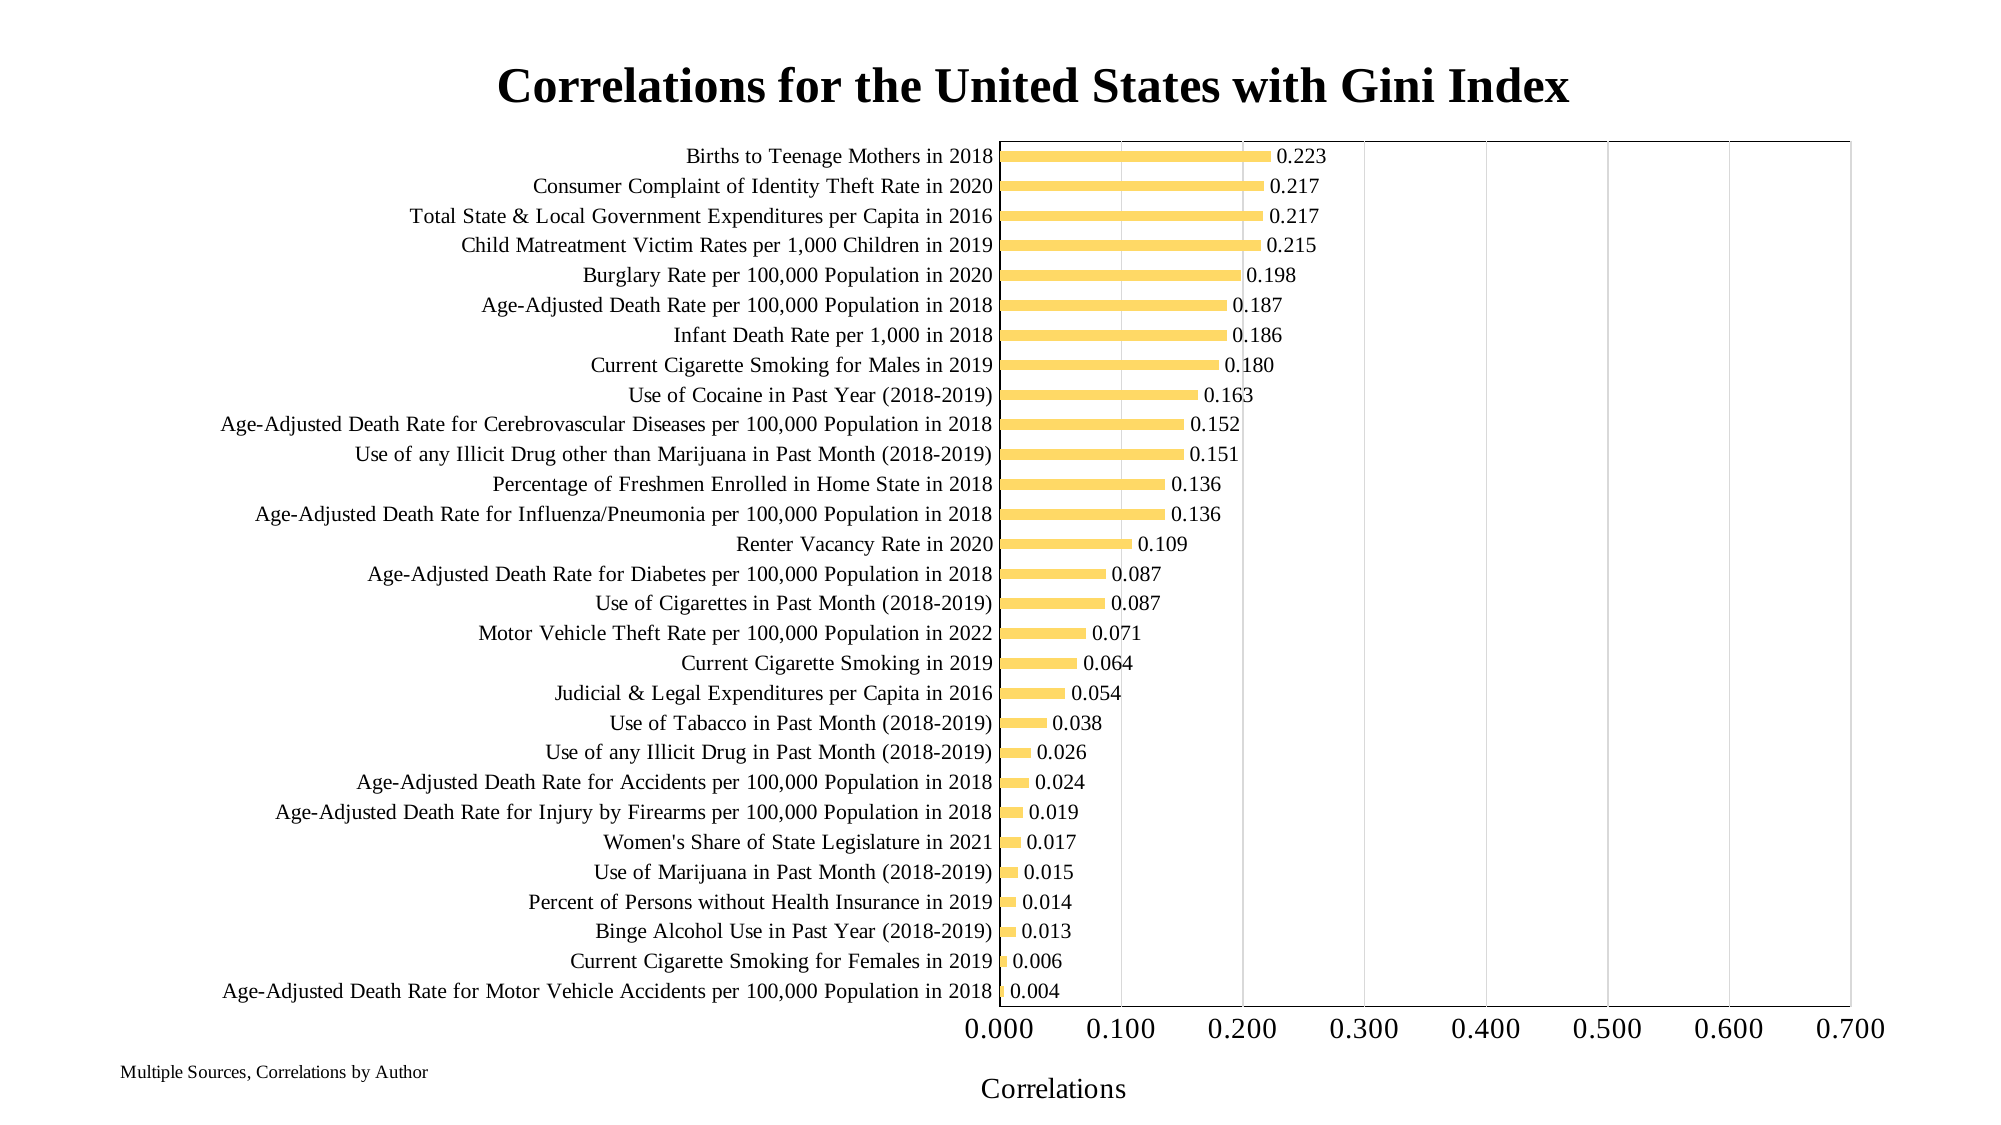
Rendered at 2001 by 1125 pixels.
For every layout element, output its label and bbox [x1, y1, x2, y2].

chart [105, 17, 1895, 1114]
